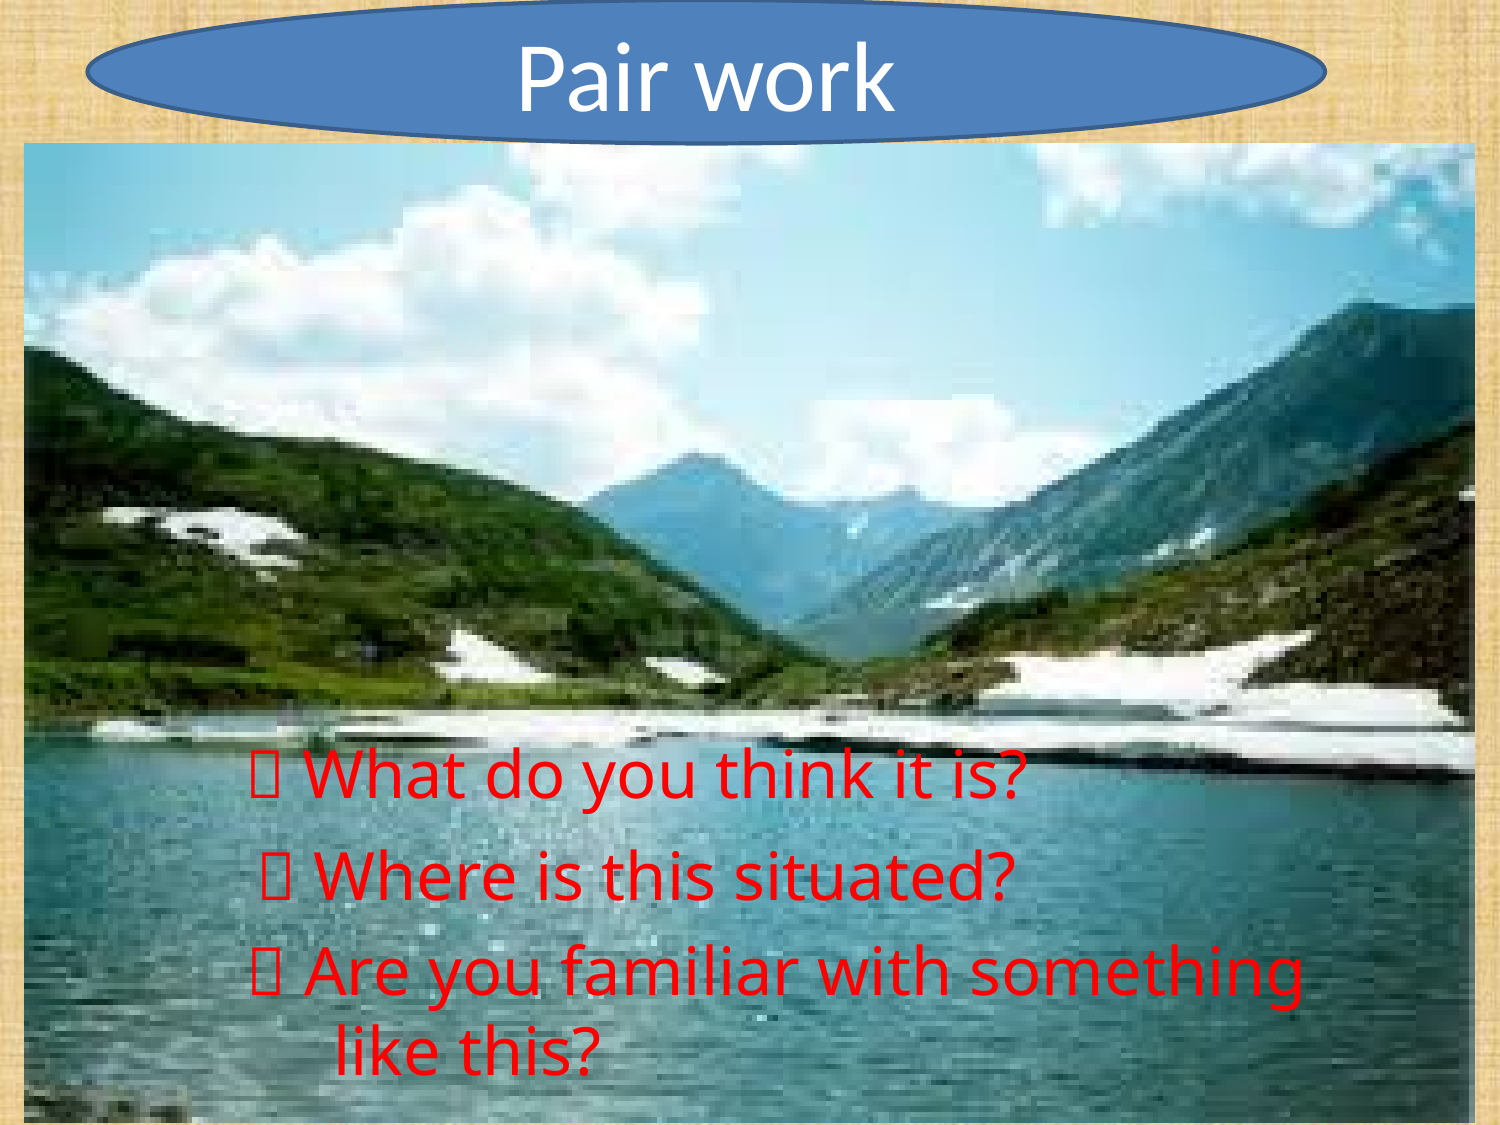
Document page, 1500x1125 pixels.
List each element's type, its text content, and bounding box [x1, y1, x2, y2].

text_box Pair work [85, 0, 1328, 141]
picture [0, 0, 1500, 1125]
